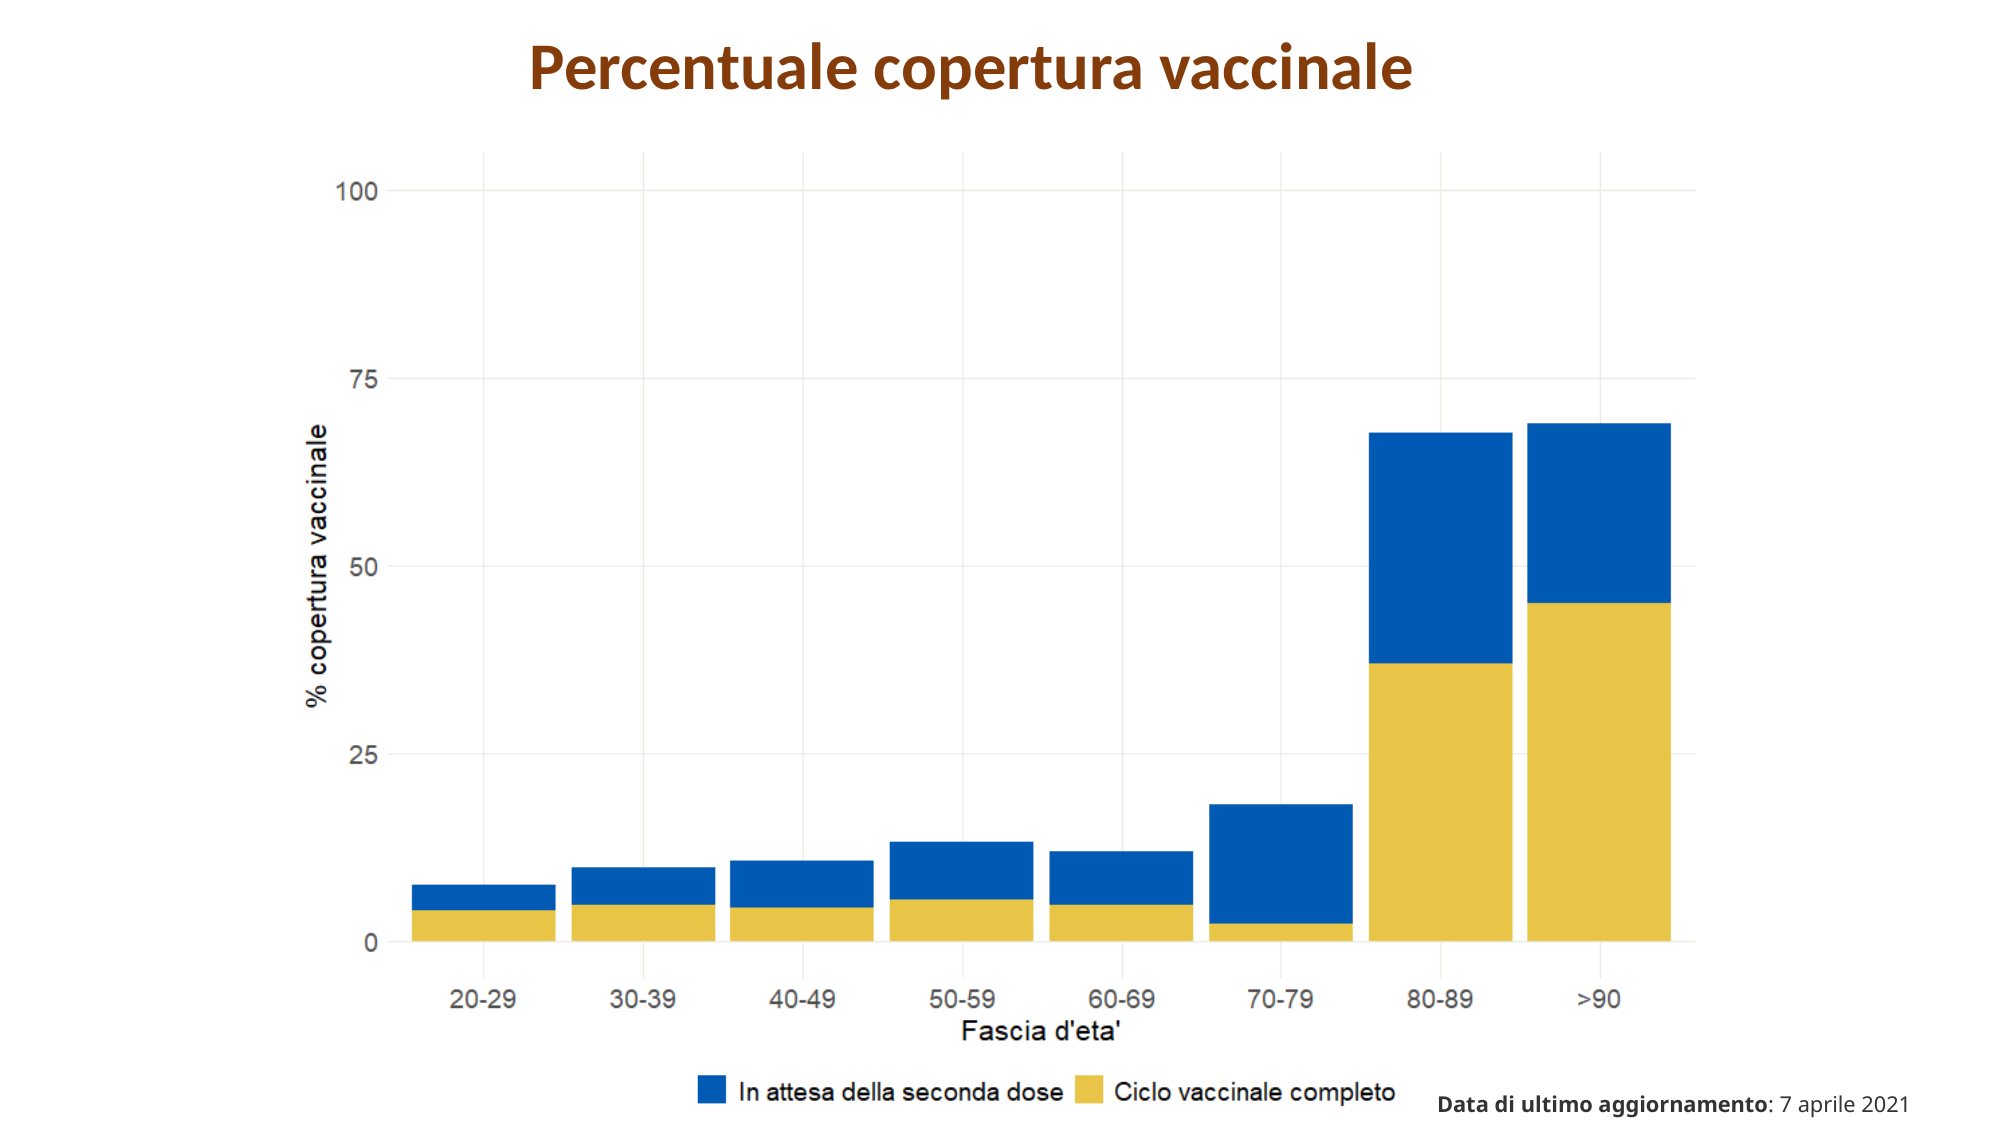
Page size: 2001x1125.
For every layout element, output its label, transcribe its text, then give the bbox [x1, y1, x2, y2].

text_box Data di ultimo aggiornamento: 7 aprile 2021 [1706, 1083, 1927, 1125]
picture [294, 143, 1706, 1125]
text_box Percentuale copertura vaccinale [0, 0, 1955, 137]
